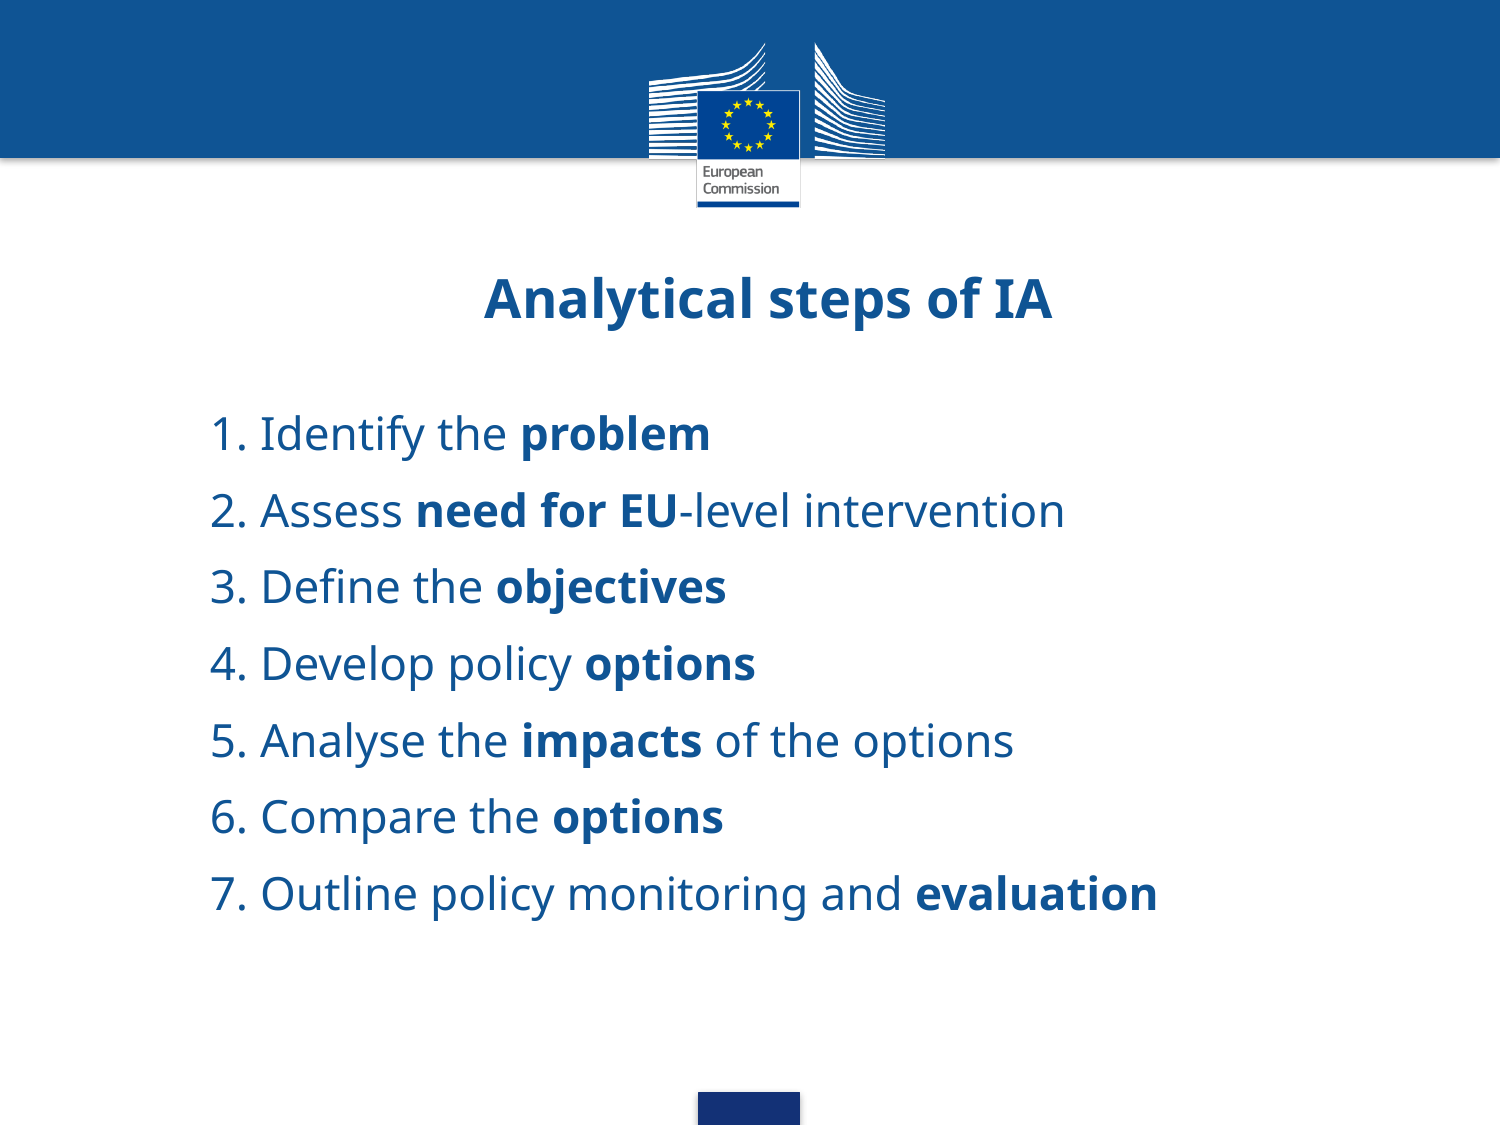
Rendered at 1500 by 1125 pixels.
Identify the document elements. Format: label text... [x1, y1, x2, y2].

list 1. Identify the problem 2. Assess need for EU-level intervention 3. Define the objectives 4. Develop policy options 5. Analyse the impacts of the options 6. Compare the options 7. Outline policy monitoring and evaluation [194, 397, 1424, 977]
title Analytical steps of IA [64, 219, 1415, 374]
picture [649, 42, 885, 208]
